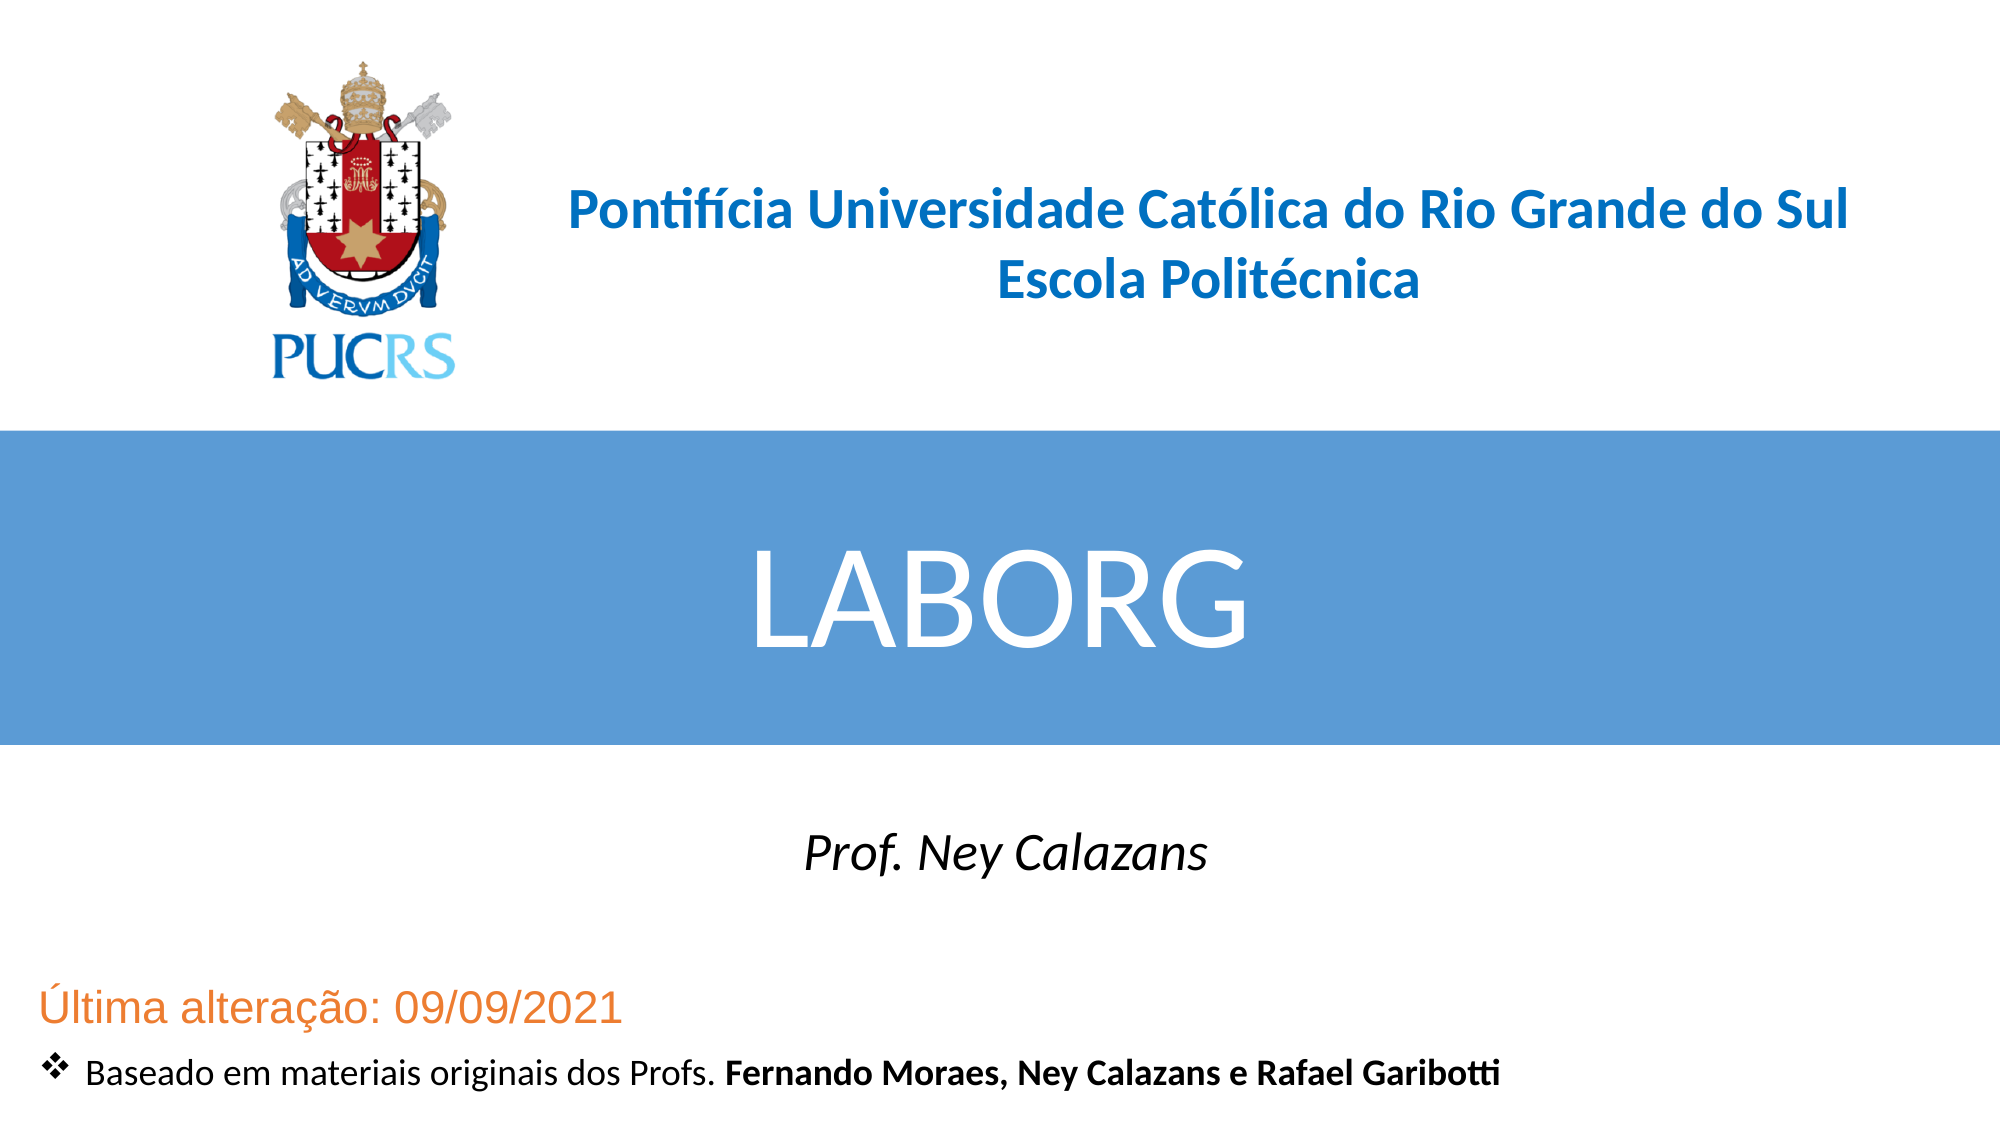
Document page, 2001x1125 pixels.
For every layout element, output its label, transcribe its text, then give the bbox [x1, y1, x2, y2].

text_box LABORG [0, 430, 2000, 746]
text_box Última alteração: 09/09/2021 [23, 970, 726, 1040]
text_box Baseado em materiais originais dos Profs. Fernando Moraes, Ney Calazans e Rafael Garibotti [23, 1040, 1611, 1101]
text_box Prof. Ney Calazans [699, 808, 1314, 889]
text_box Pontifícia Universidade Católica do Rio Grande do Sul Escola Politécnica [535, 162, 1926, 318]
picture [192, 49, 535, 392]
